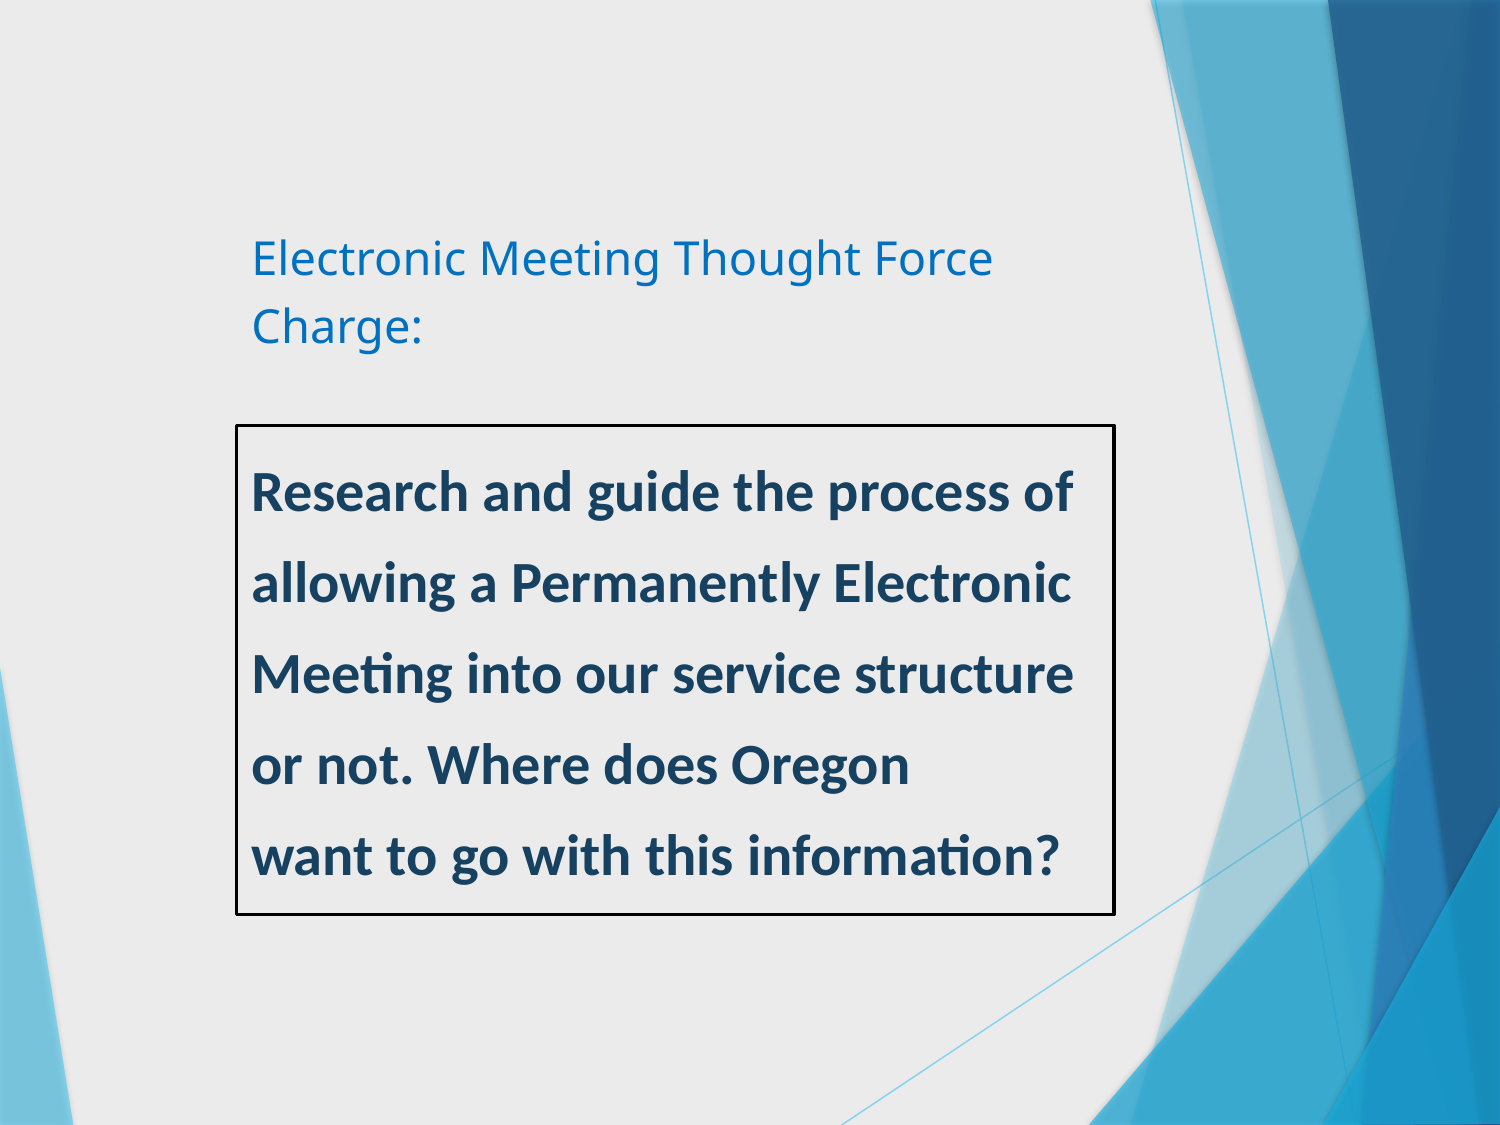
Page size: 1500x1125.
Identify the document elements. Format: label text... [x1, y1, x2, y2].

list Research and guide the process of allowing a Permanently Electronic Meeting into our service structure or not. Where does Oregon want to go with this information? [236, 425, 1115, 915]
title Electronic Meeting Thought Force Charge: [236, 195, 1080, 361]
